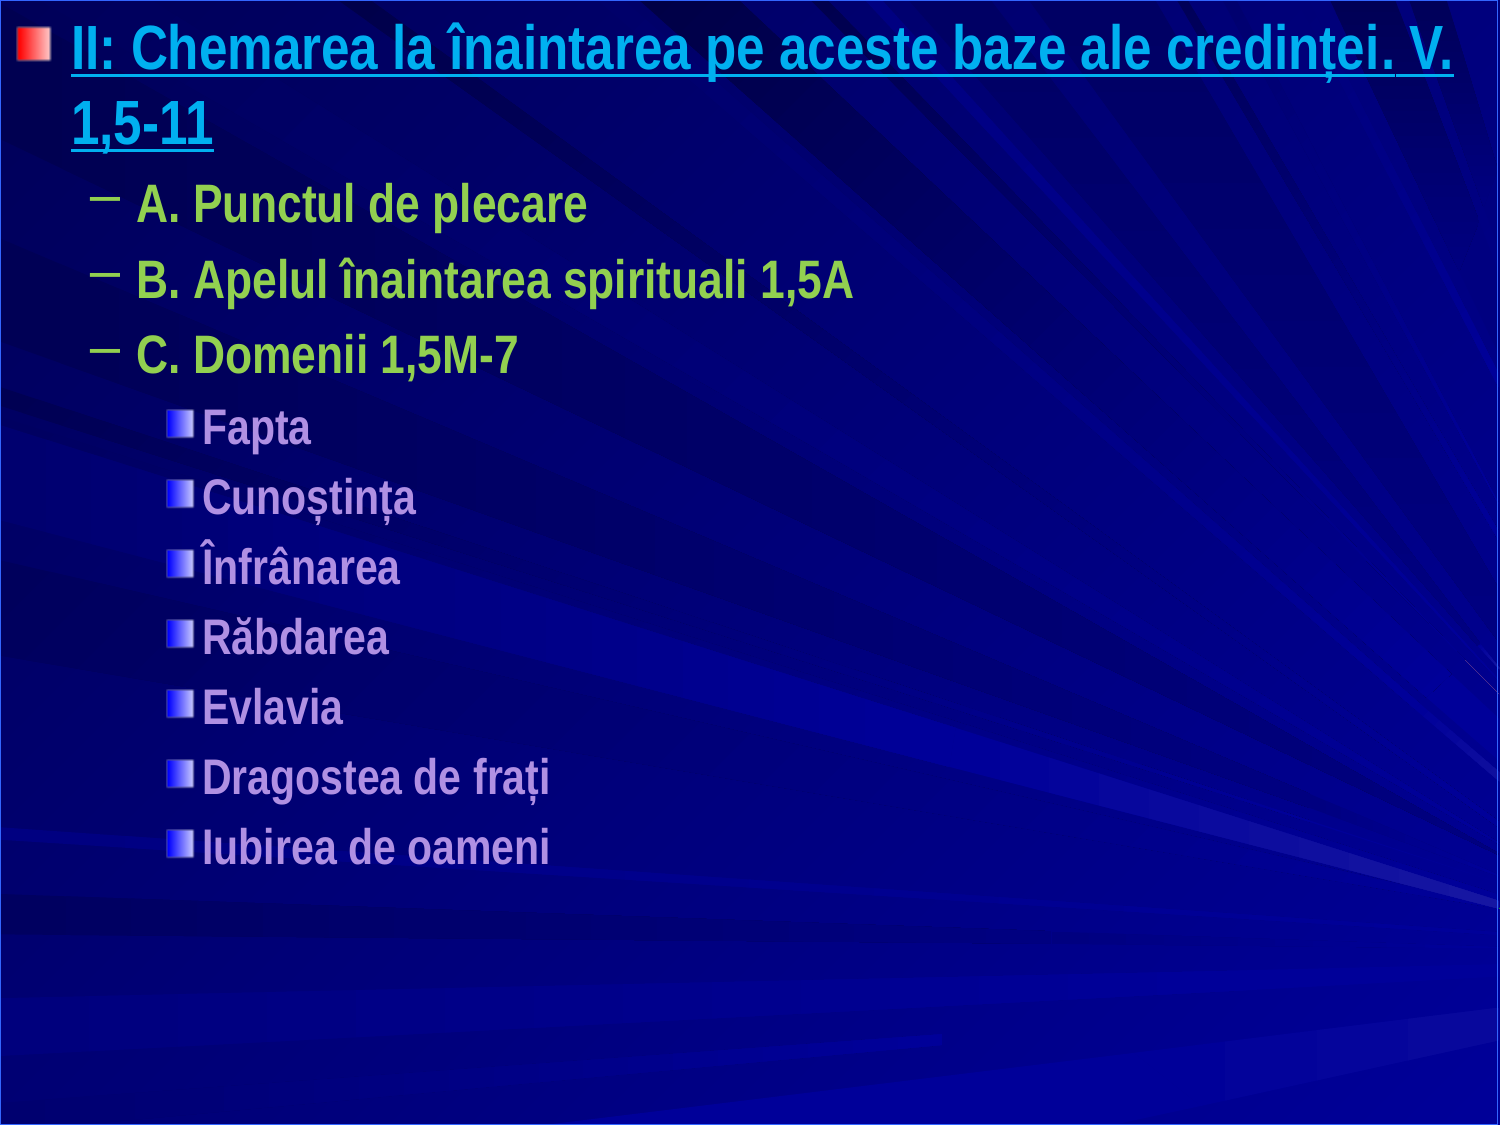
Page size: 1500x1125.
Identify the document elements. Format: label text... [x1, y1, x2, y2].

picture [15, 25, 55, 65]
picture [165, 478, 197, 511]
picture [165, 758, 197, 791]
picture [165, 688, 197, 721]
picture [165, 548, 197, 581]
list II: Chemarea la înaintarea pe aceste baze ale credinței. V. 1,5-11 A. Punctul de plecare B. Apelul înaintarea spirituali 1,5A C. Domenii 1,5M-7 Fapta Cunoștința Înfrânarea Răbdarea Evlavia Dragostea de frați Iubirea de oameni [0, 0, 1498, 1125]
picture [165, 408, 197, 441]
picture [165, 828, 197, 861]
picture [165, 618, 197, 651]
